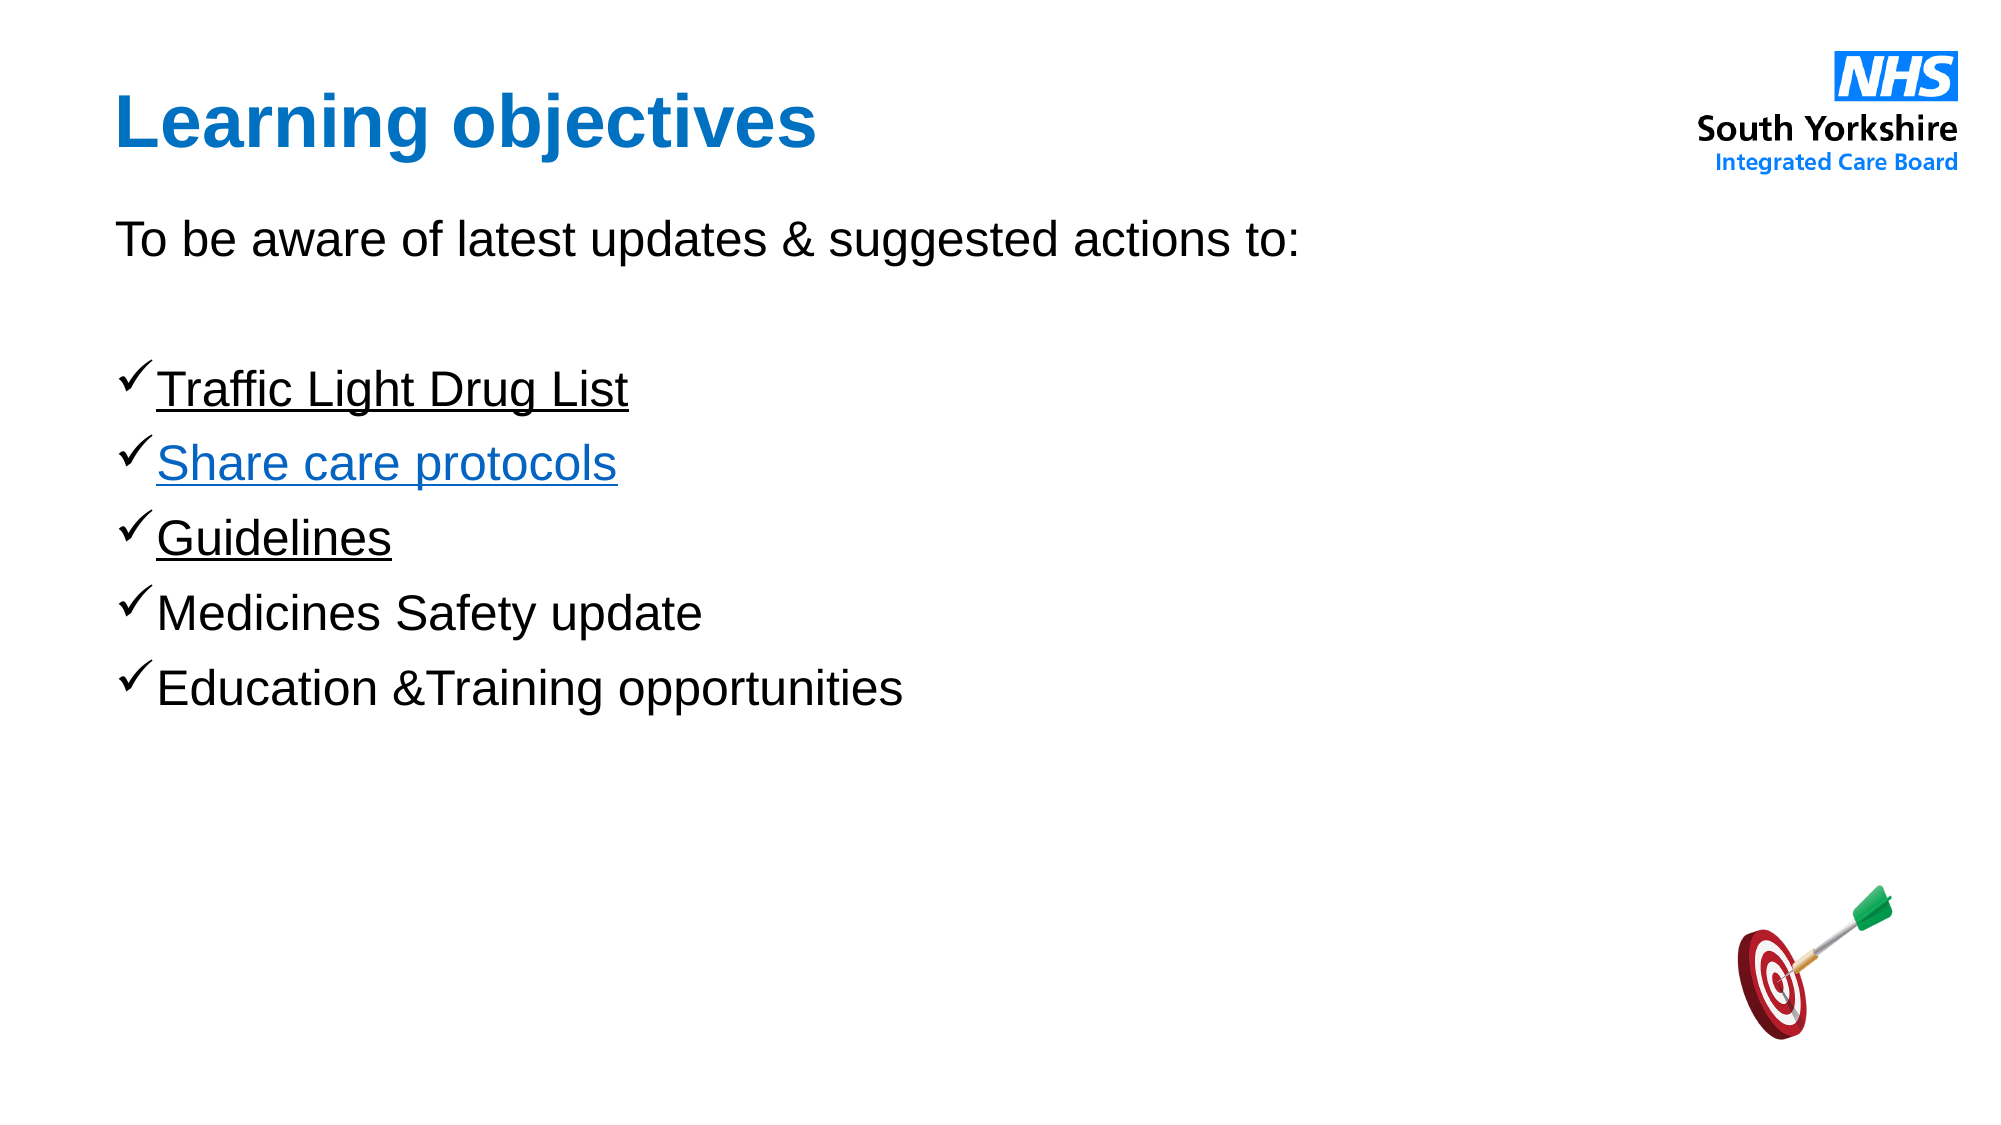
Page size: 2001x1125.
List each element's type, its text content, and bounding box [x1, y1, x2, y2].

text_box To be aware of latest updates & suggested actions to: Traffic Light Drug List Share care protocols Guidelines Medicines Safety update Education &Training opportunities [100, 205, 1802, 1010]
picture [1722, 877, 1900, 1055]
picture [1486, 51, 1959, 206]
text_box Learning objectives [100, 75, 1454, 190]
